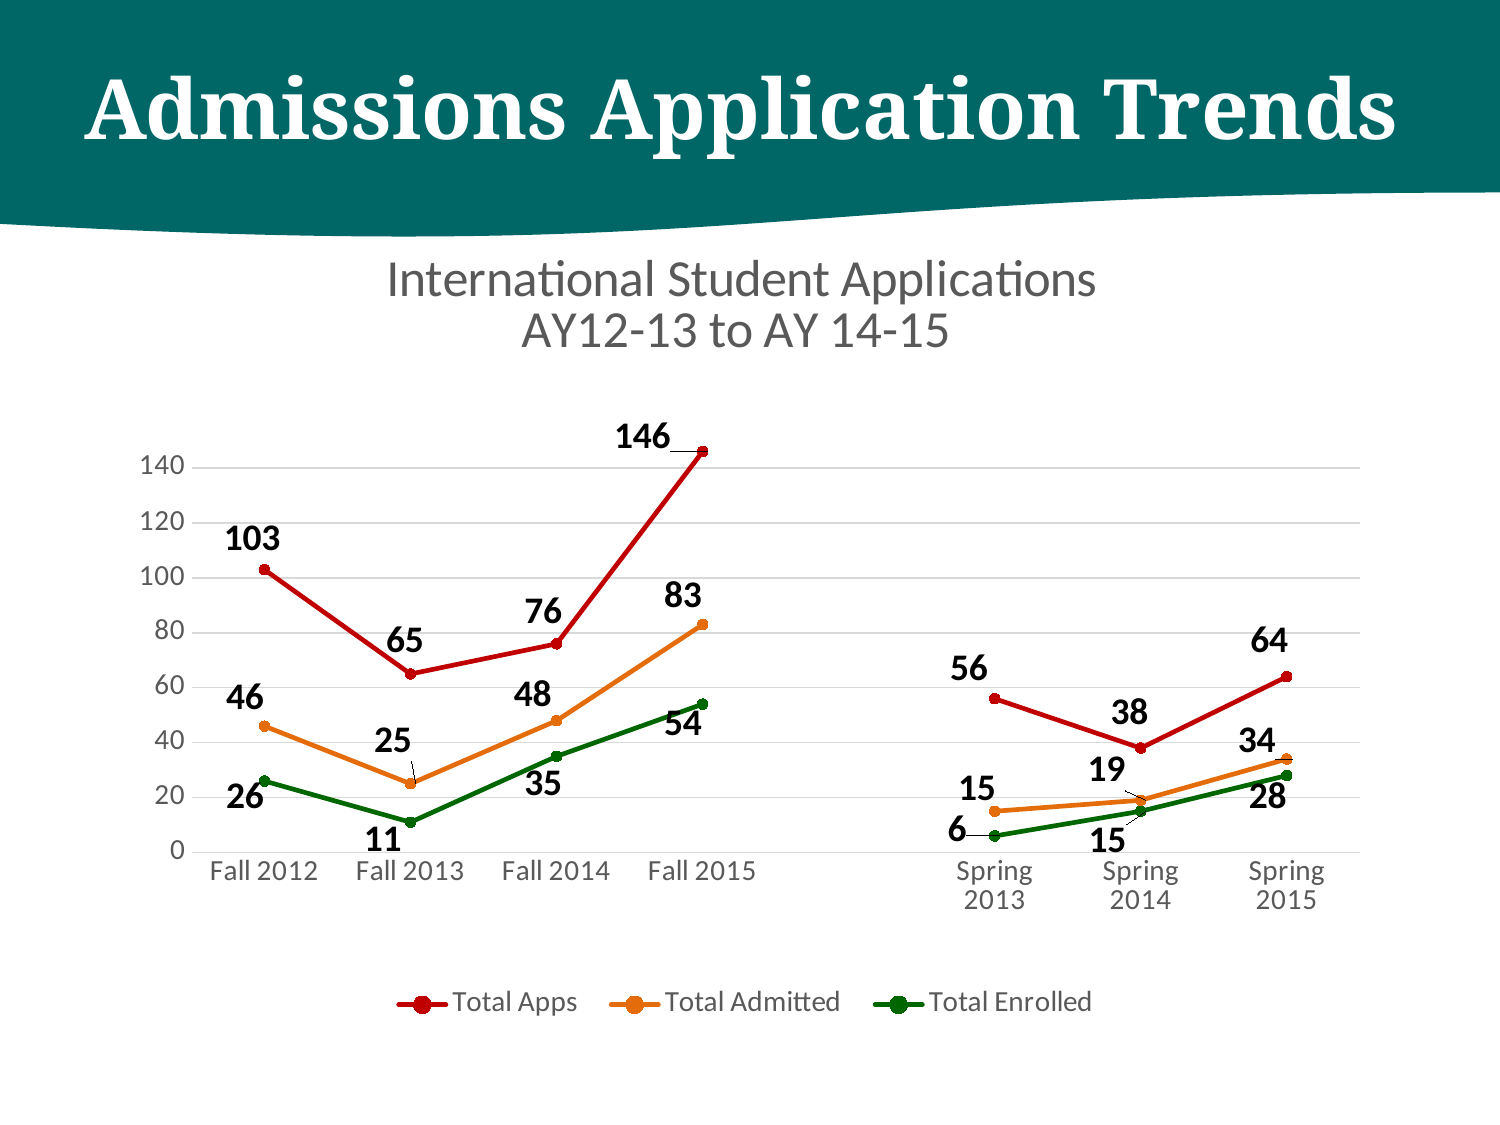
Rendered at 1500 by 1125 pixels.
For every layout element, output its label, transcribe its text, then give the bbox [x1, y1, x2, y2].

text_box Admissions Application Trends [50, 50, 1435, 179]
chart [87, 224, 1401, 1125]
text_box [0, 0, 1500, 229]
